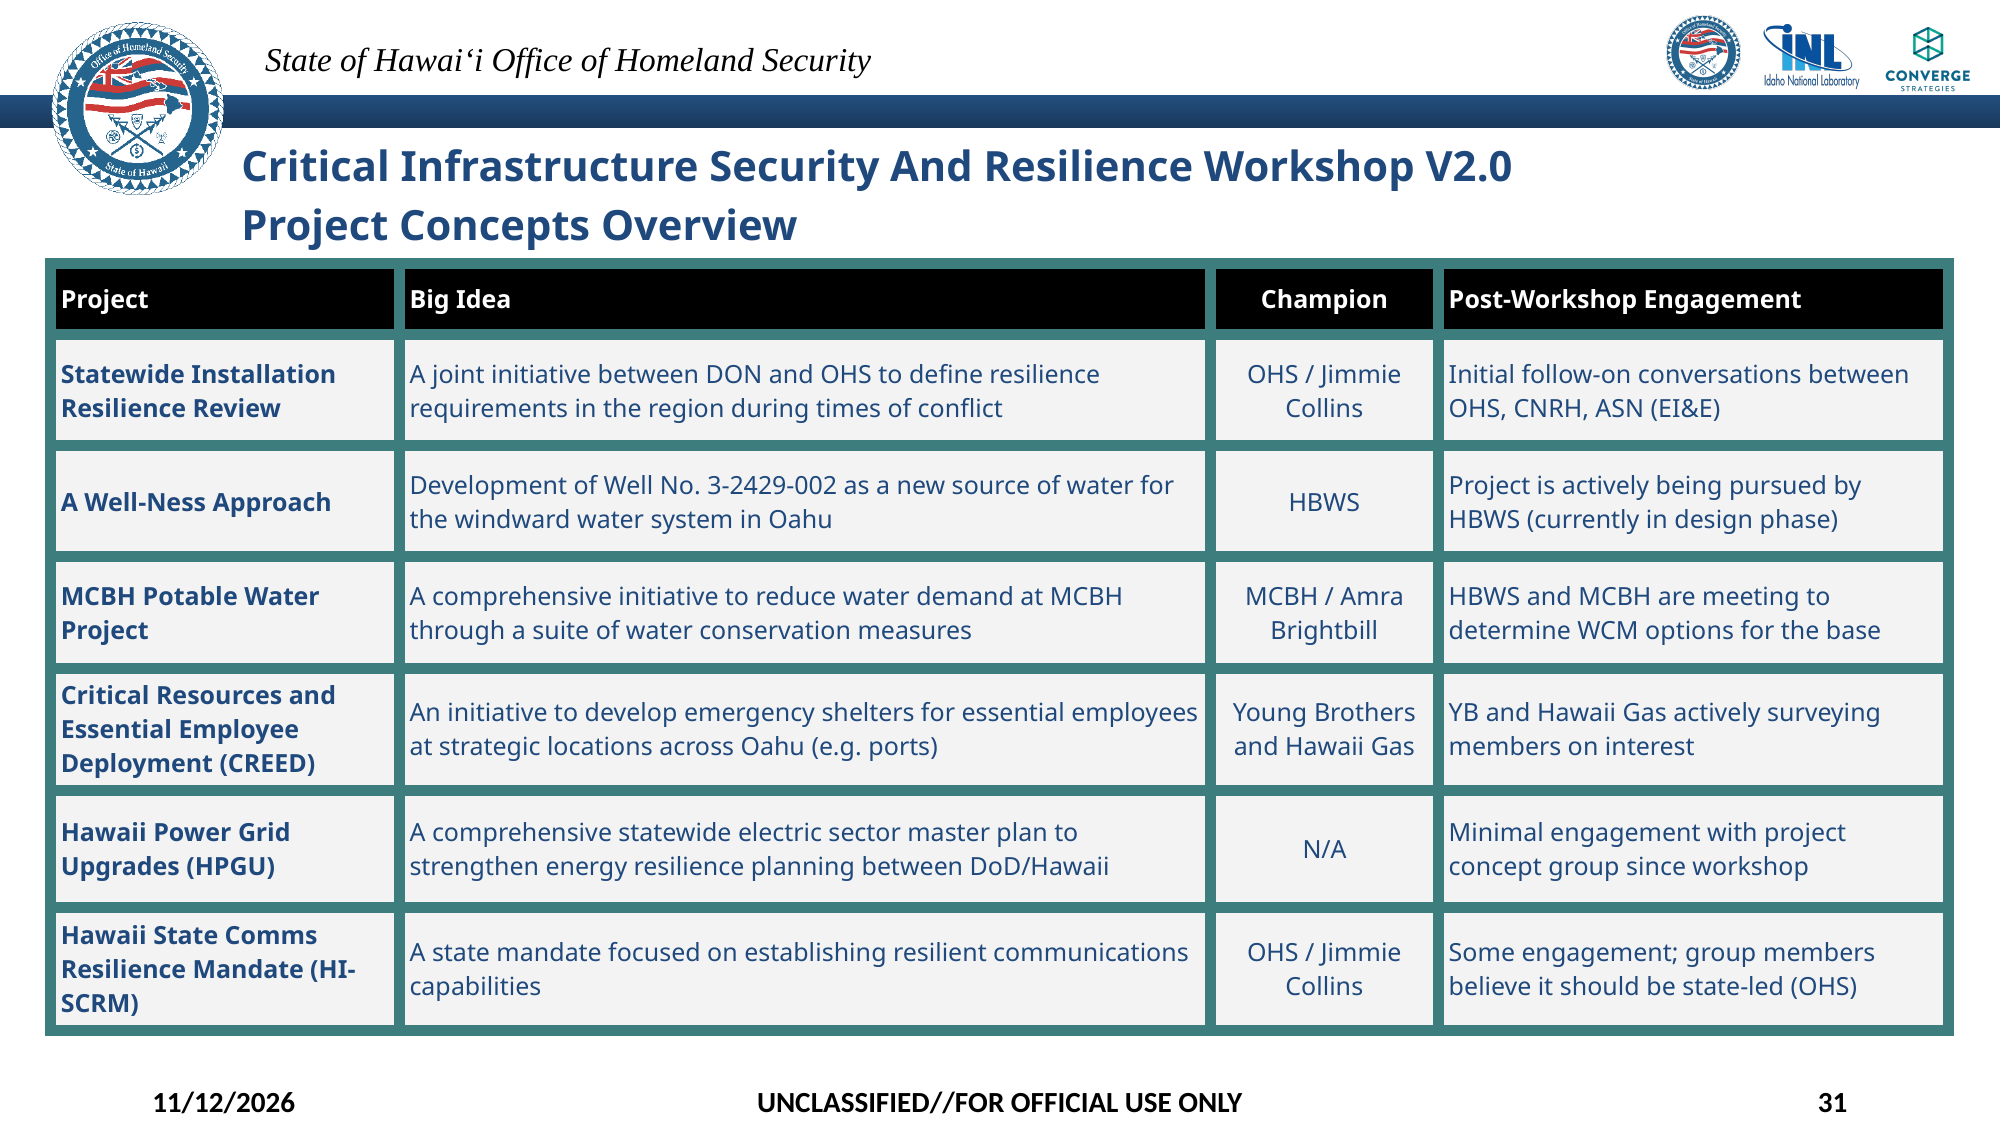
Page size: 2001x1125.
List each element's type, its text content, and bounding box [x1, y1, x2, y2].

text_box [1666, 7, 1981, 101]
table_cell A Well-Ness Approach [56, 451, 394, 551]
picture [51, 22, 224, 195]
table_cell Hawaii State Comms Resilience Mandate (HI-SCRM) [56, 913, 394, 1025]
table_cell Hawaii Power Grid Upgrades (HPGU) [56, 796, 394, 902]
table_cell Initial follow-on conversations between OHS, CNRH, ASN (EI&E) [1444, 340, 1943, 440]
table_cell Some engagement; group members believe it should be state-led (OHS) [1444, 913, 1943, 1025]
title Critical Infrastructure Security And Resilience Workshop V2.0 Project Concepts Overview [221, 131, 1899, 264]
table_header Big Idea [405, 269, 1205, 329]
table_cell OHS / Jimmie Collins [1216, 340, 1433, 440]
table_cell N/A [1216, 796, 1433, 902]
table_cell Development of Well No. 3-2429-002 as a new source of water for the windward water system in Oahu [405, 451, 1205, 551]
table_cell Critical Resources and Essential Employee Deployment (CREED) [56, 674, 394, 785]
table_cell Minimal engagement with project concept group since workshop [1444, 796, 1943, 902]
footer UNCLASSIFIED//FOR OFFICIAL USE ONLY [662, 1071, 1338, 1125]
table_cell MCBH / Amra Brightbill [1216, 562, 1433, 663]
table_header Project [56, 269, 394, 329]
table_cell YB and Hawaii Gas actively surveying members on interest [1444, 674, 1943, 785]
table_cell Project is actively being pursued by HBWS (currently in design phase) [1444, 451, 1943, 551]
table_cell An initiative to develop emergency shelters for essential employees at strategic locations across Oahu (e.g. ports) [405, 674, 1205, 785]
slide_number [137, 1071, 588, 1125]
slide_number 31 [1412, 1071, 1863, 1125]
table_cell A state mandate focused on establishing resilient communications capabilities [405, 913, 1205, 1025]
table_header Post-Workshop Engagement [1444, 269, 1943, 329]
table_cell HBWS and MCBH are meeting to determine WCM options for the base [1444, 562, 1943, 663]
table_cell OHS / Jimmie Collins [1216, 913, 1433, 1025]
table_cell A joint initiative between DON and OHS to define resilience requirements in the region during times of conflict [405, 340, 1205, 440]
table_header Champion [1216, 269, 1433, 329]
table_cell MCBH Potable Water Project [56, 562, 394, 663]
table_cell A comprehensive initiative to reduce water demand at MCBH through a suite of water conservation measures [405, 562, 1205, 663]
table_cell A comprehensive statewide electric sector master plan to strengthen energy resilience planning between DoD/Hawaii [405, 796, 1205, 902]
table_cell Statewide Installation Resilience Review [56, 340, 394, 440]
table_cell Young Brothers and Hawaii Gas [1216, 674, 1433, 785]
table_cell HBWS [1216, 451, 1433, 551]
